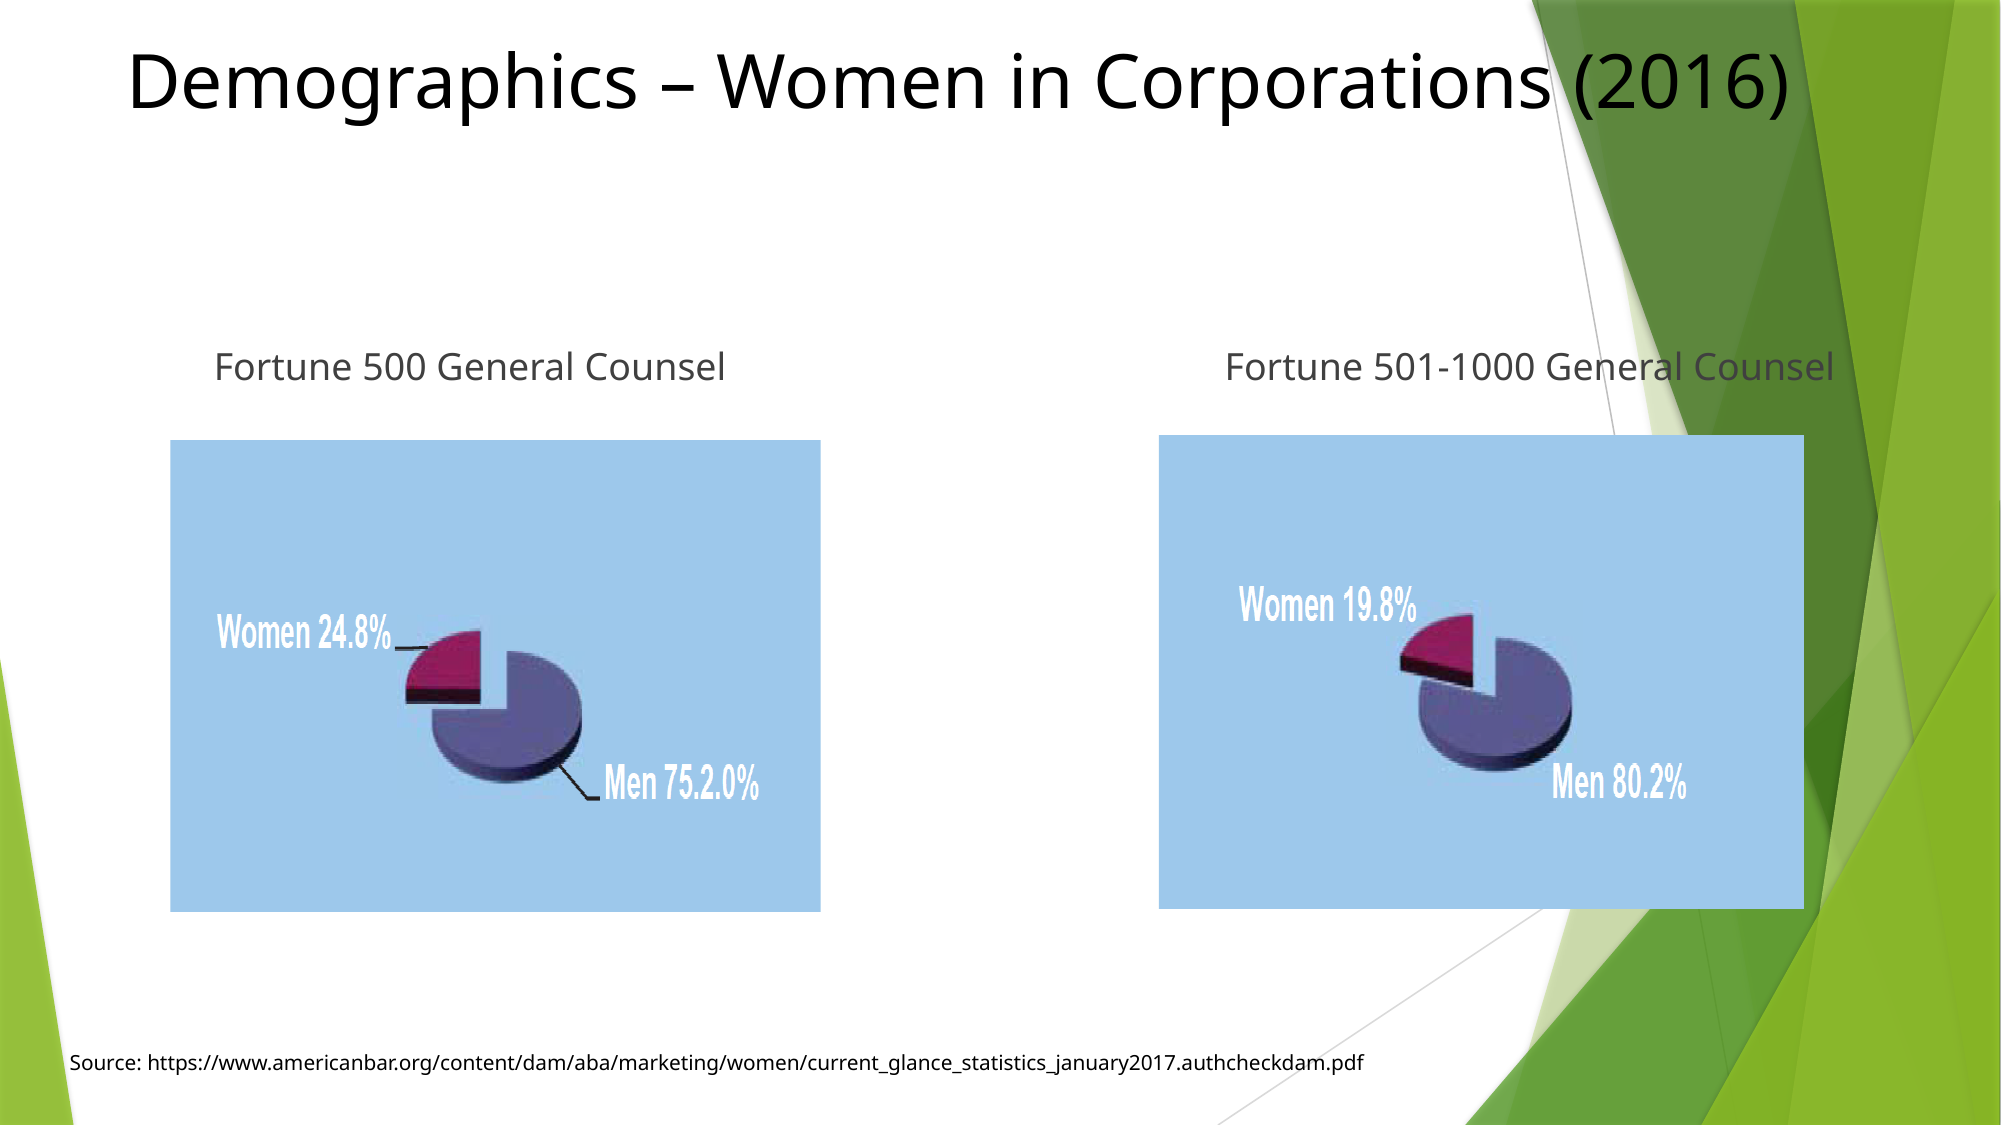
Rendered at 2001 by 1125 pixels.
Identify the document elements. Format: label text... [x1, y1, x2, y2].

list Fortune 500 General Counsel Fortune 501-1000 General Counsel [101, 335, 1867, 1050]
picture [1158, 434, 1805, 910]
text_box Source: https://www.americanbar.org/content/dam/aba/marketing/women/current_glance_statistics_january2017.authcheckdam.pdf [54, 1042, 1817, 1082]
title Demographics – Women in Corporations (2016) [111, 26, 1962, 244]
picture [169, 430, 821, 913]
